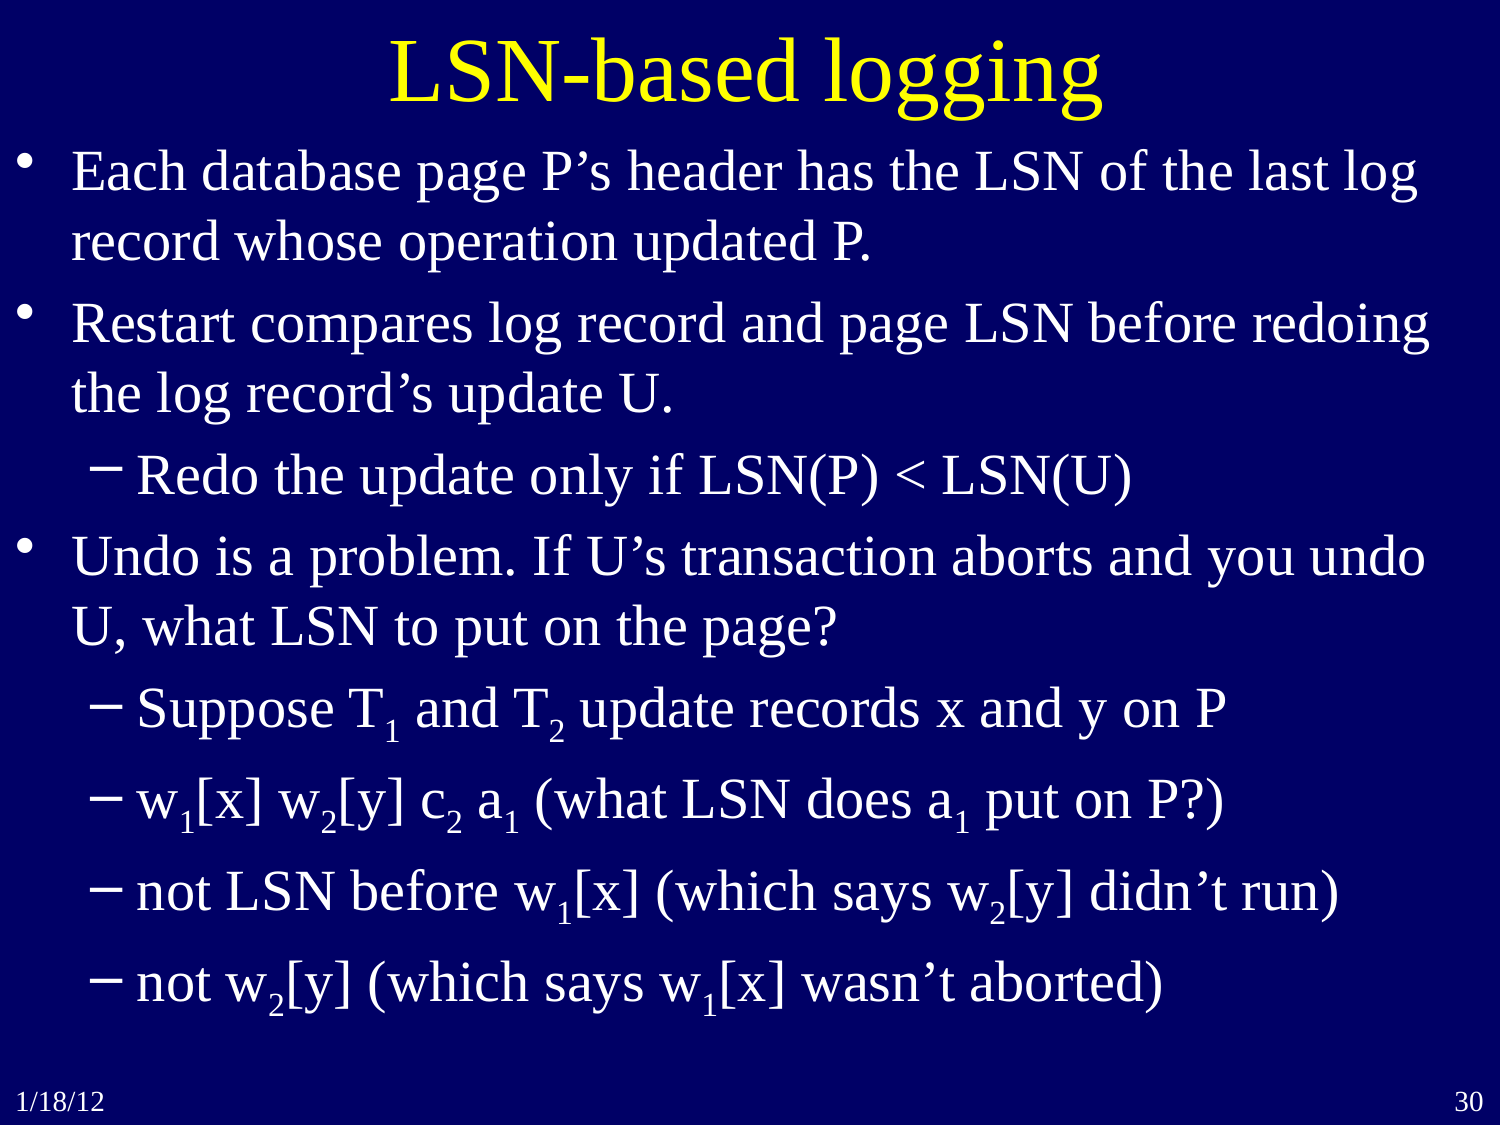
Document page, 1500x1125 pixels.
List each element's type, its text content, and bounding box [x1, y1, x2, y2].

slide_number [0, 1074, 213, 1125]
list Each database page P’s header has the LSN of the last log record whose operation updated P. Restart compares log record and page LSN before redoing the log record’s update U. Redo the update only if LSN(P) < LSN(U) Undo is a problem. If U’s transaction aborts and you undo U, what LSN to put on the page? Suppose T1 and T2 update records x and y on P w1[x] w2[y] c2 a1 (what LSN does a1 put on P?) not LSN before w1[x] (which says w2[y] didn’t run) not w2[y] (which says w1[x] wasn’t aborted) [0, 125, 1500, 800]
title LSN-based logging [109, 14, 1385, 115]
slide_number 30 [1361, 1074, 1500, 1125]
